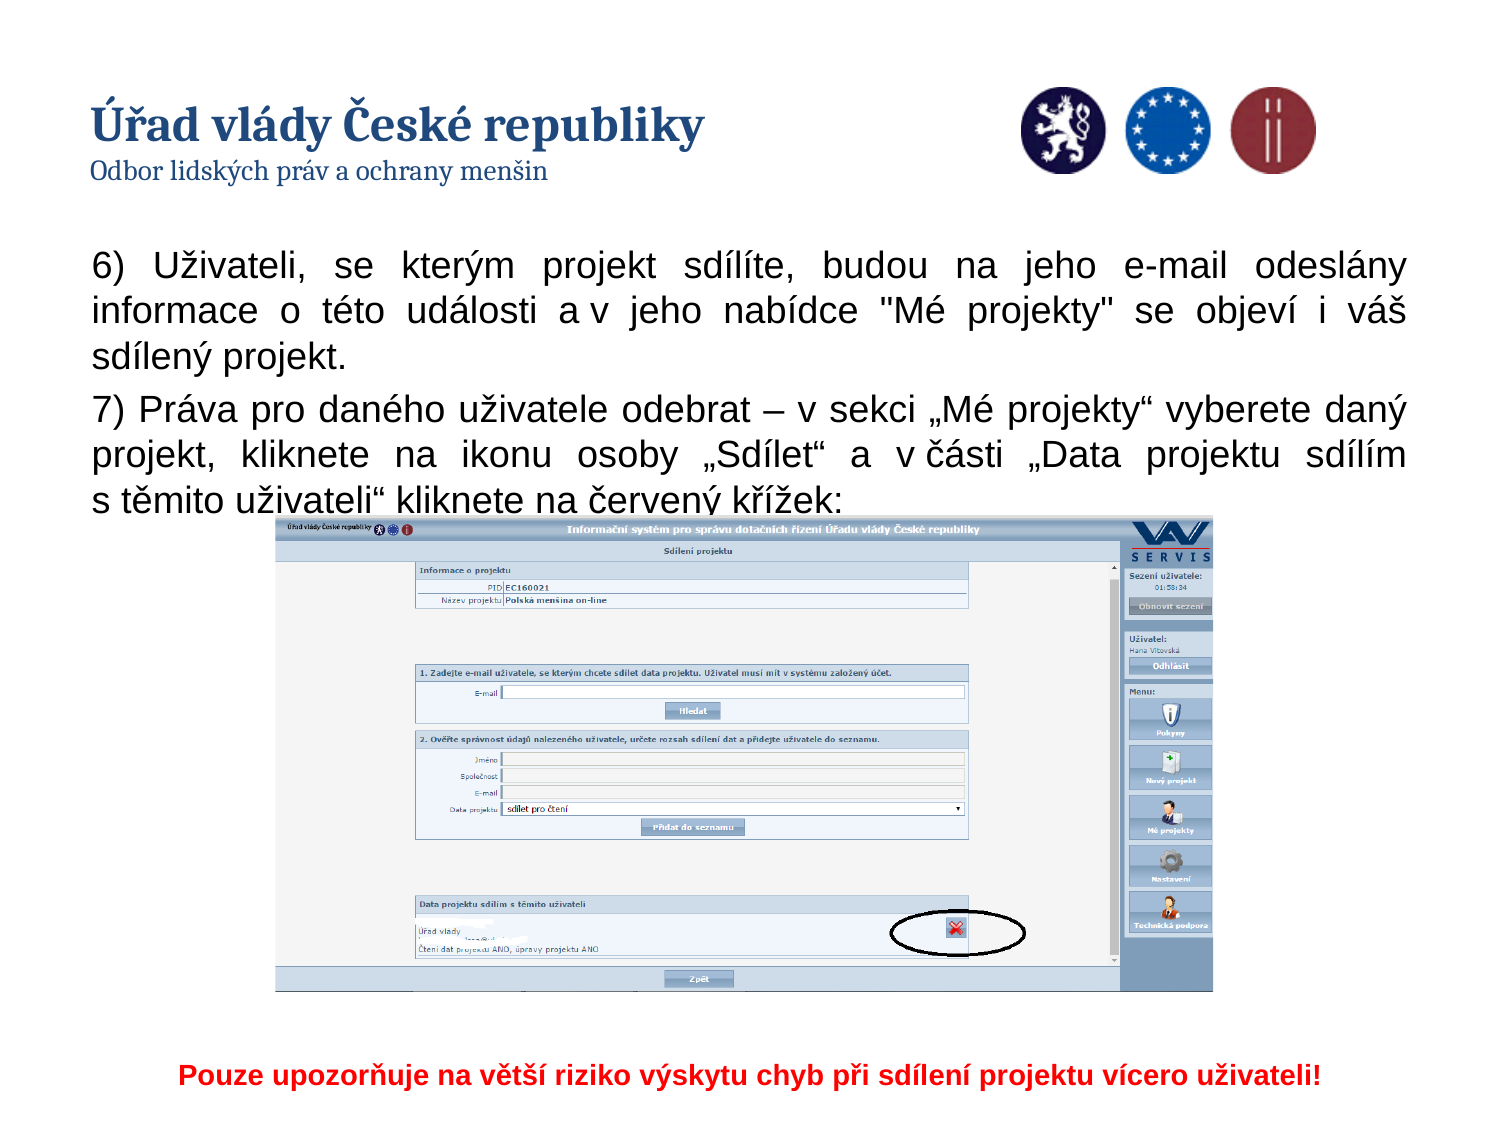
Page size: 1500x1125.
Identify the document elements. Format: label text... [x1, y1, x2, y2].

list 6) Uživateli, se kterým projekt sdílíte, budou na jeho e-mail odeslány informace o této události a v jeho nabídce "Mé projekty" se objeví i váš sdílený projekt. 7) Práva pro daného uživatele odebrat – v sekci „Mé projekty“ vyberete daný projekt, kliknete na ikonu osoby „Sdílet“ a v části „Data projektu sdílím s těmito uživateli“ kliknete na červený křížek: Pouze upozorňuje na větší riziko výskytu chyb při sdílení projektu vícero uživateli! [76, 233, 1425, 1106]
text_box Úřad vlády České republiky Odbor lidských práv a ochrany menšin [74, 45, 1425, 233]
picture [1021, 86, 1316, 174]
picture [274, 514, 1214, 992]
